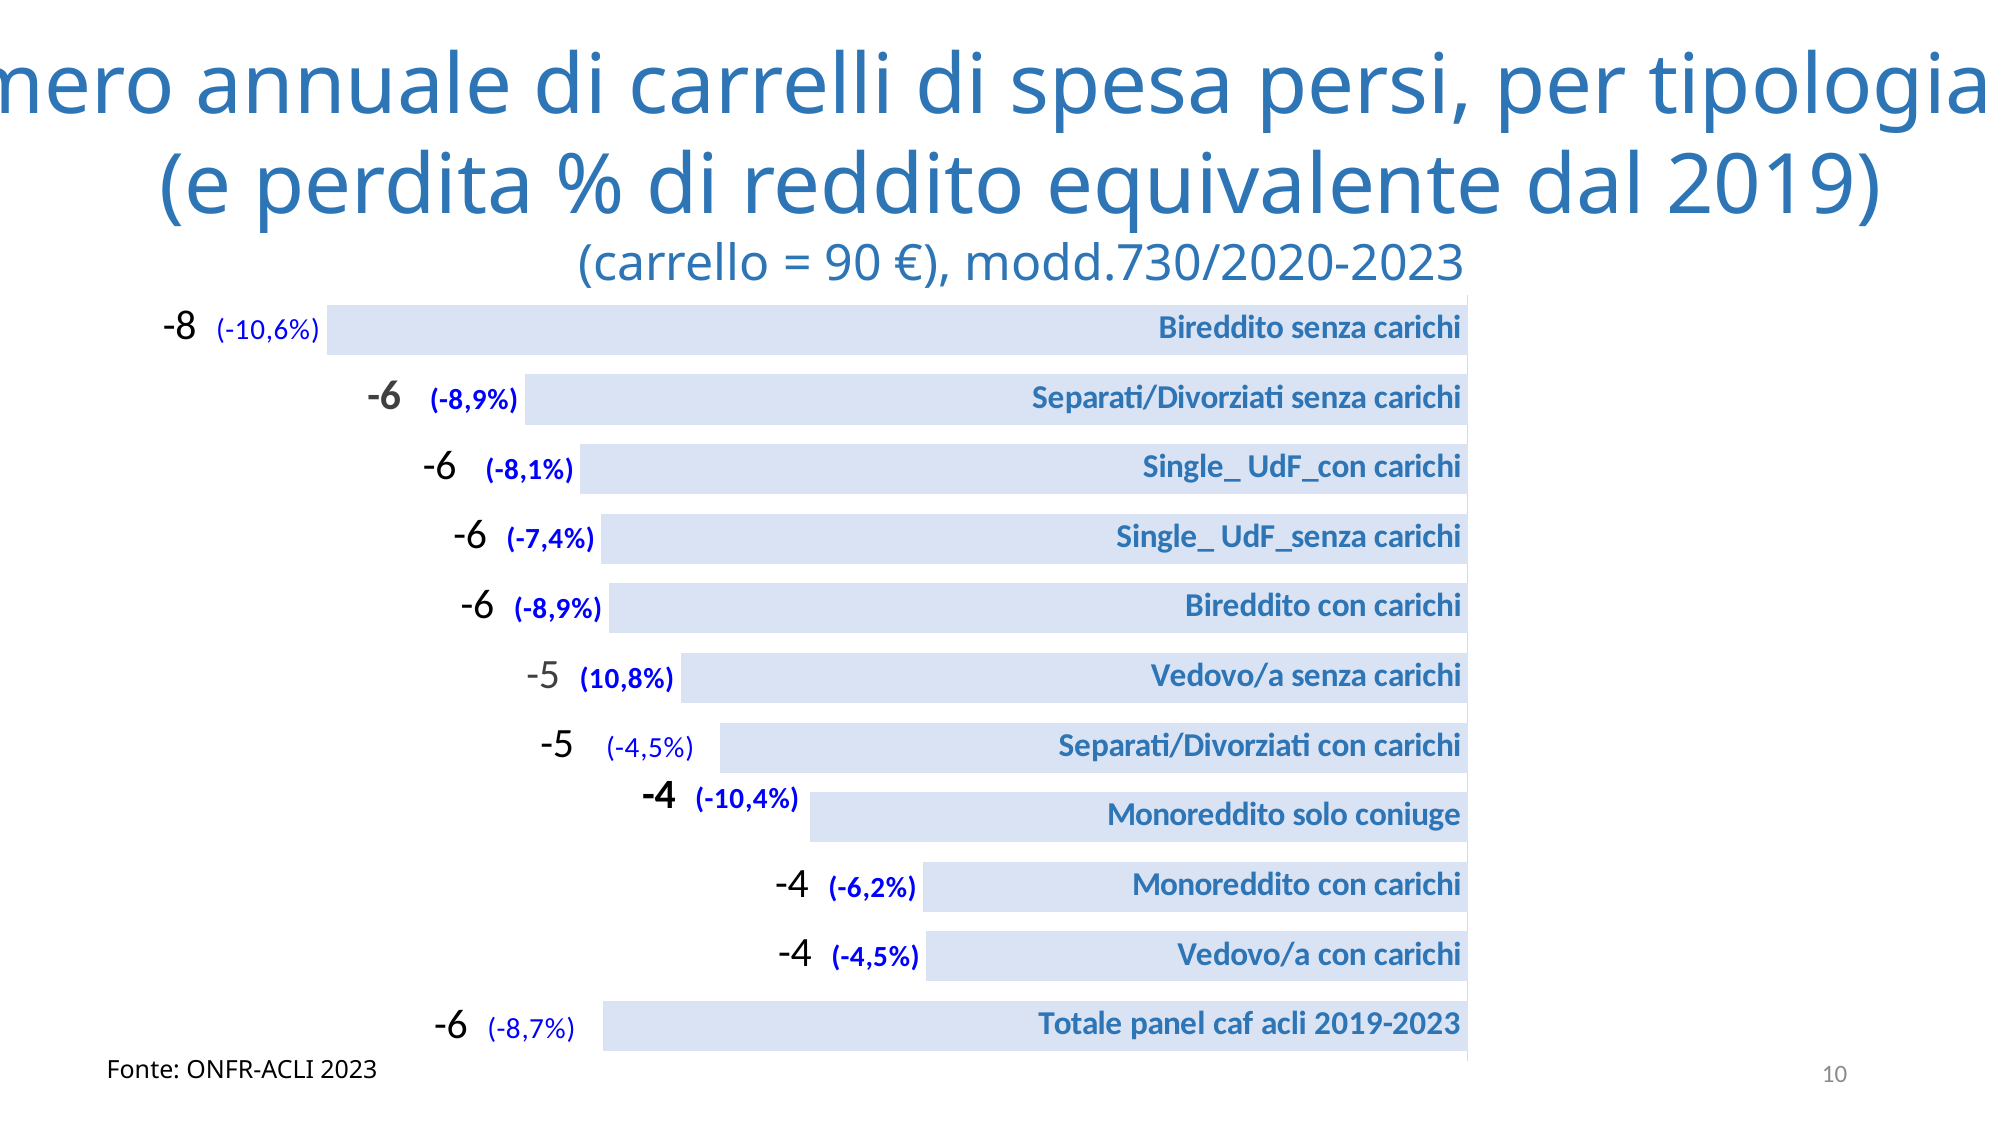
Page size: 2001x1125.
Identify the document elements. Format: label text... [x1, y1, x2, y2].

slide_number 10 [1412, 1042, 1863, 1103]
chart [121, 279, 1496, 1077]
text_box #10 Numero annuale di carrelli di spesa persi, per tipologia familiare (e perdita % di reddito equivalente dal 2019) (carrello = 90 €), modd.730/2020-2023 [0, 23, 2000, 298]
text_box Fonte: ONFR-ACLI 2023 [91, 1046, 393, 1091]
